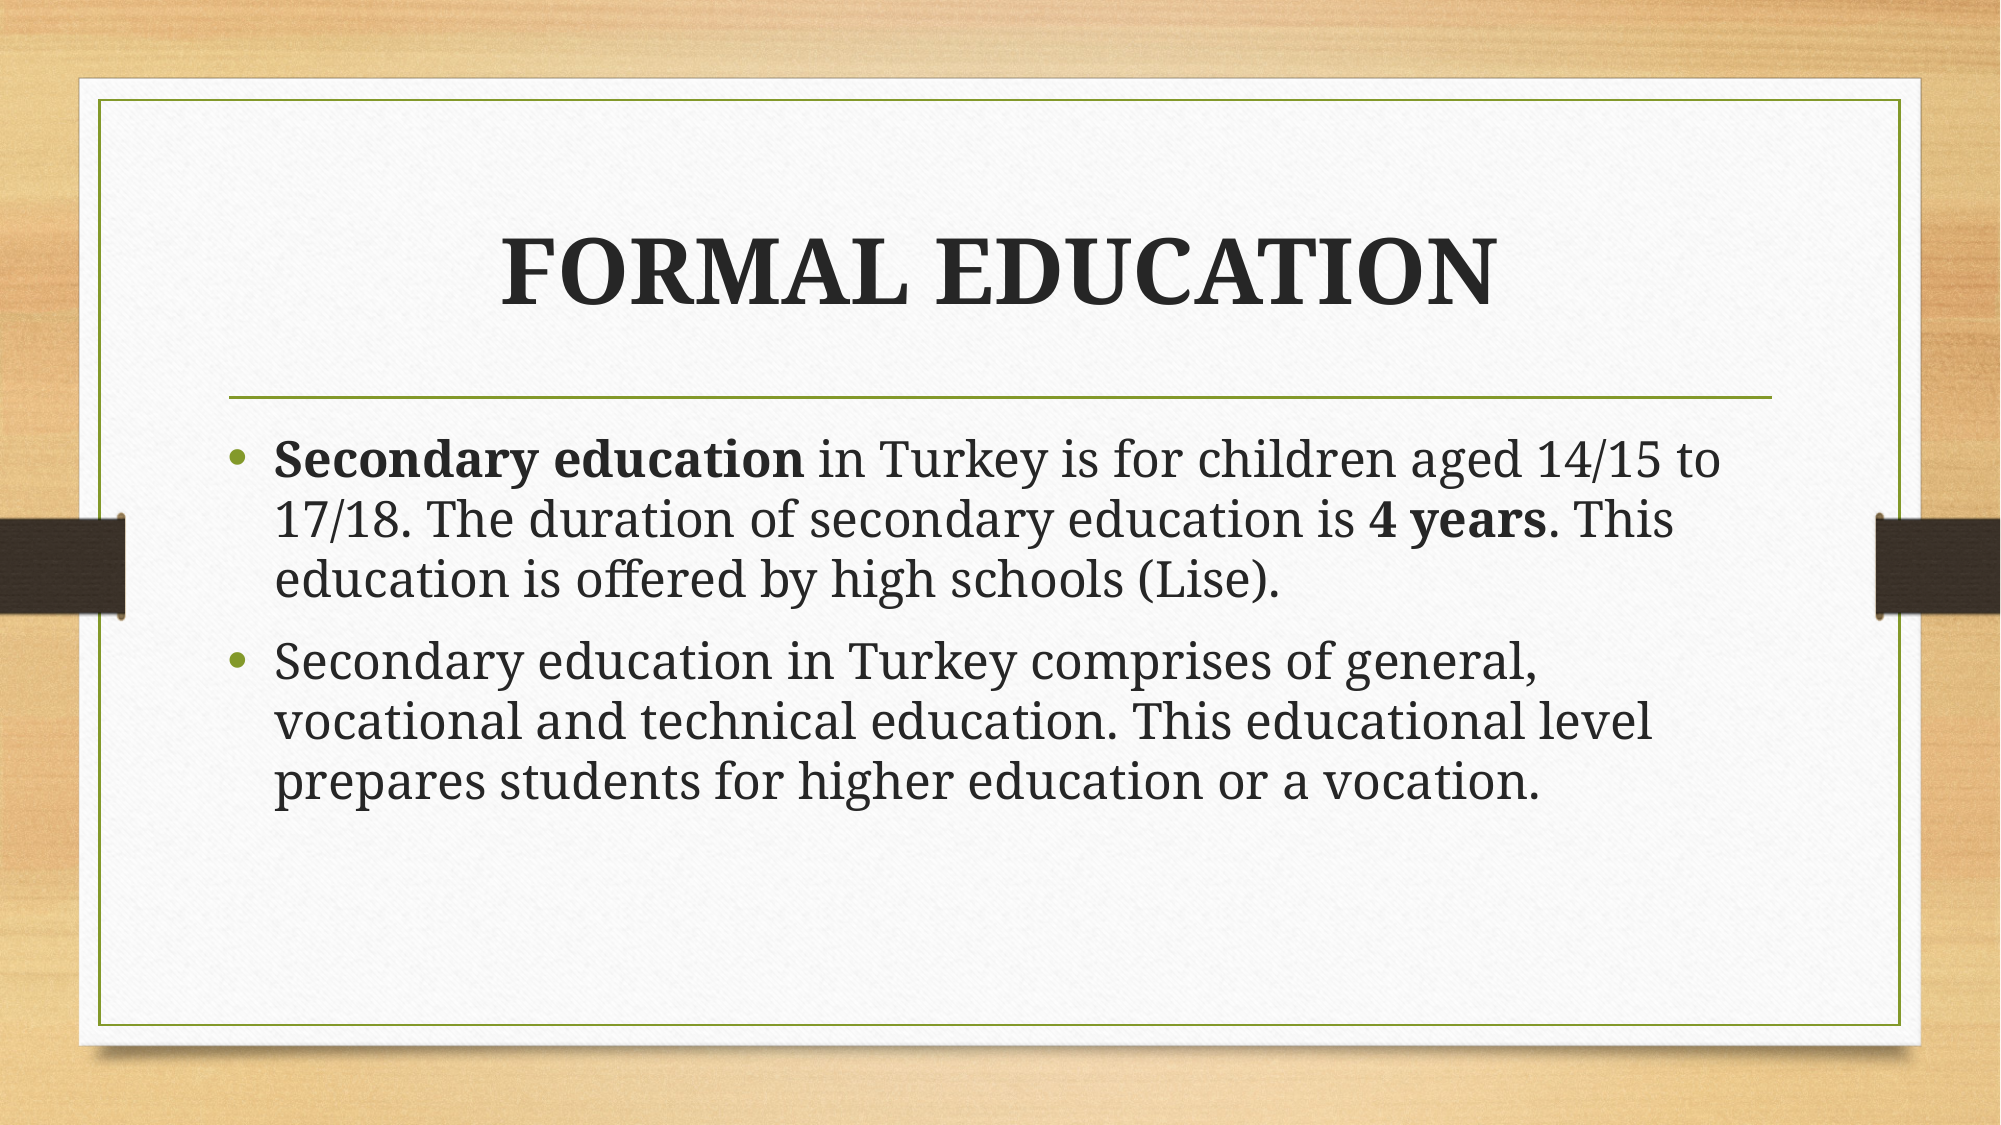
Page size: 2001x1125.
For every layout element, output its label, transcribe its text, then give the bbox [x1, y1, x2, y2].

list Secondary education in Turkey is for children aged 14/15 to 17/18. The duration of secondary education is 4 years. This education is offered by high schools (Lise). Secondary education in Turkey comprises of general, vocational and technical education. This educational level prepares students for higher education or a vocation. [212, 419, 1788, 964]
picture [0, 0, 2001, 1125]
title FORMAL EDUCATION [212, 161, 1788, 375]
